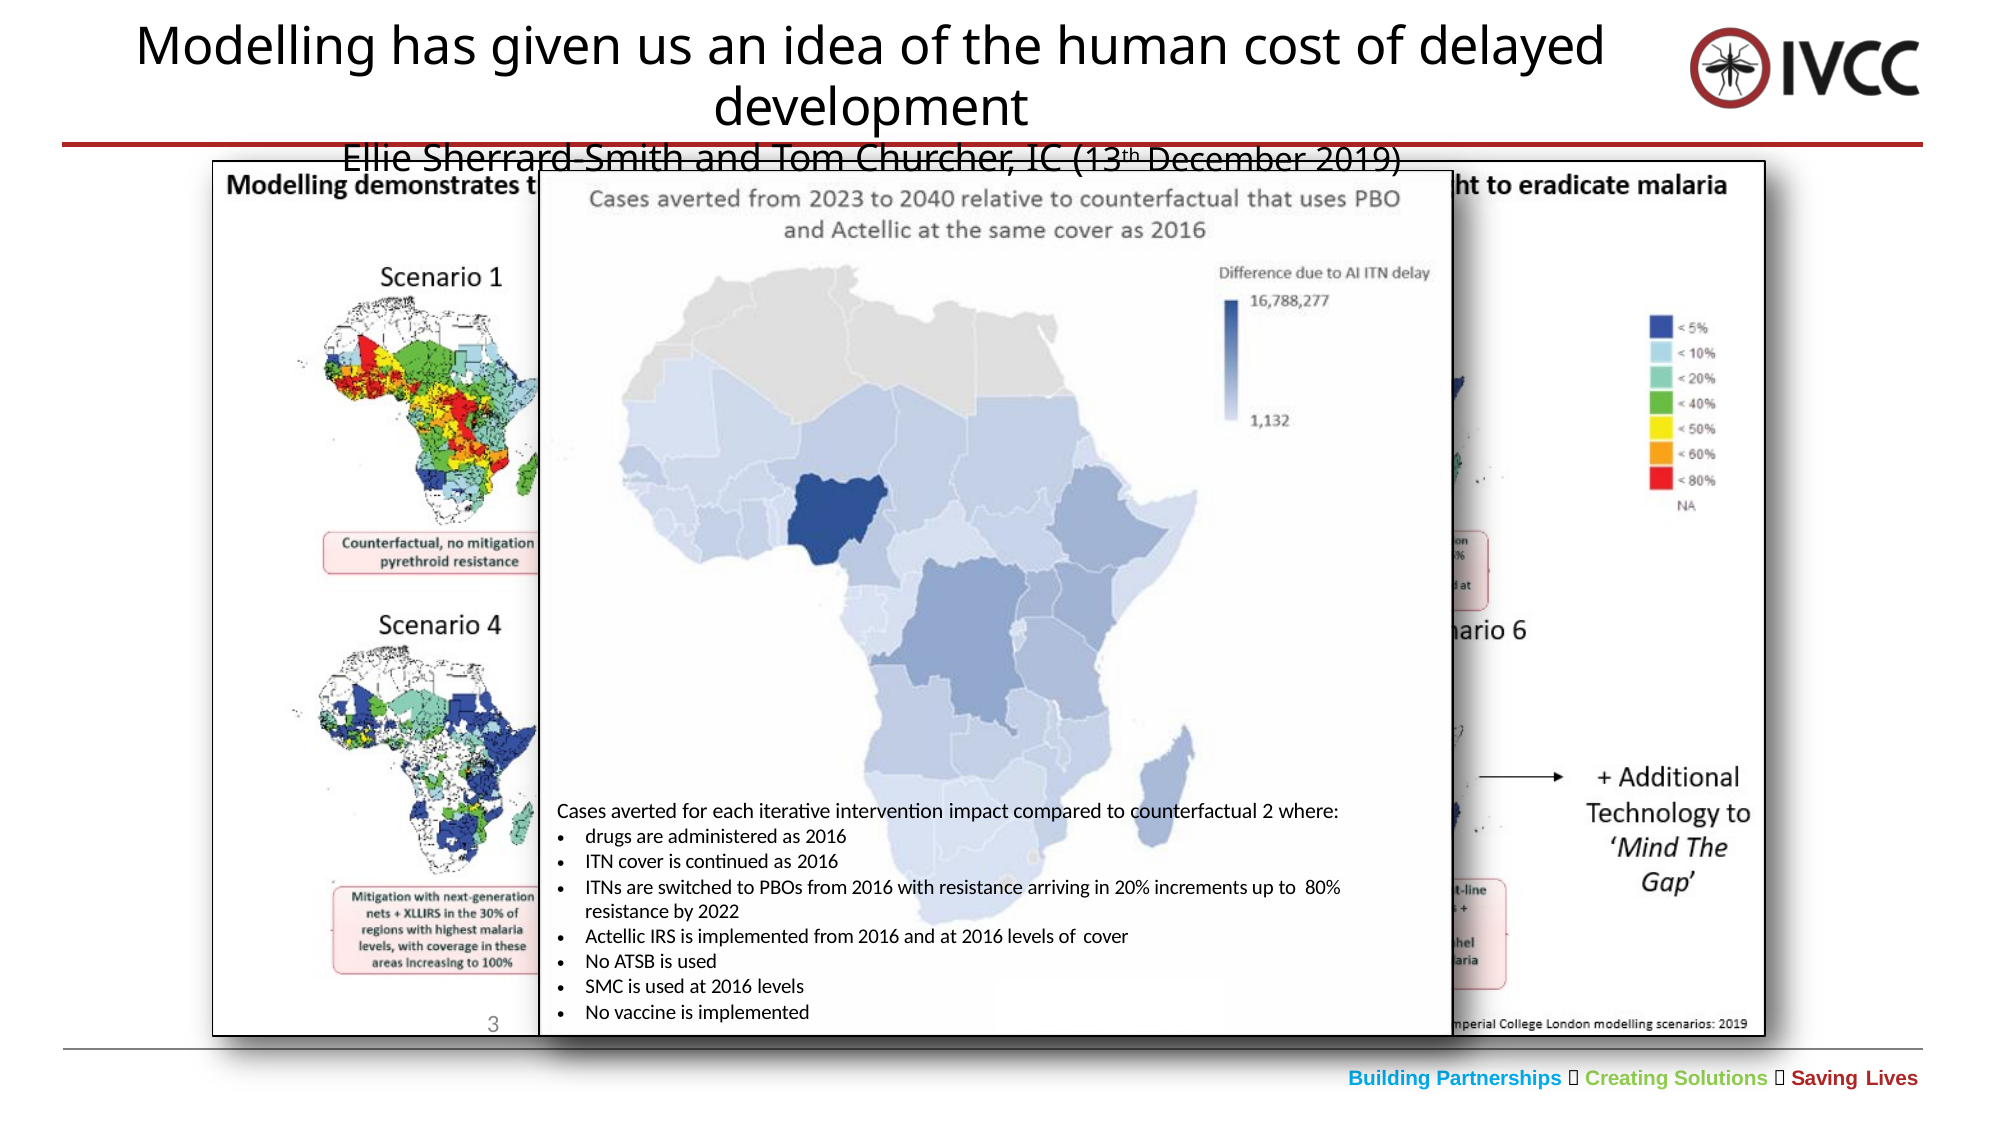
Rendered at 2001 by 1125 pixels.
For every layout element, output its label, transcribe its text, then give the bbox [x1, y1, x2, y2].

table_cell No ATSB is used [536, 951, 1376, 976]
text_box [212, 203, 506, 1037]
text_box [1517, 160, 1765, 1037]
table_cell No vaccine is implemented [536, 1001, 1376, 1031]
text_box 3 [484, 1005, 502, 1038]
text_box [506, 203, 1517, 1100]
text_box [1666, 5, 1960, 131]
table_header Cases averted for each iterative intervention impact compared to counterfactual 2 where: [536, 803, 1376, 826]
title Modelling has given us an idea of the human cost of delayed development Ellie Sherrard-Smith and Tom Churcher, IC (13th December 2019) [109, 12, 1634, 203]
table_cell Actellic IRS is implemented from 2016 and at 2016 levels of cover [536, 926, 1376, 951]
text_box [539, 203, 1453, 1037]
table_cell SMC is used at 2016 levels [536, 976, 1376, 1001]
text_box [179, 203, 506, 1100]
table_cell drugs are administered as 2016 [536, 826, 1376, 851]
table_cell ITN cover is continued as 2016 [536, 851, 1376, 876]
table_cell ITNs are switched to PBOs from 2016 with resistance arriving in 20% increments up to 80% resistance by 2022 [536, 876, 1376, 926]
text_box Building Partnerships  Creating Solutions  Saving Lives [1829, 1062, 1921, 1090]
text_box [1517, 127, 1829, 1100]
